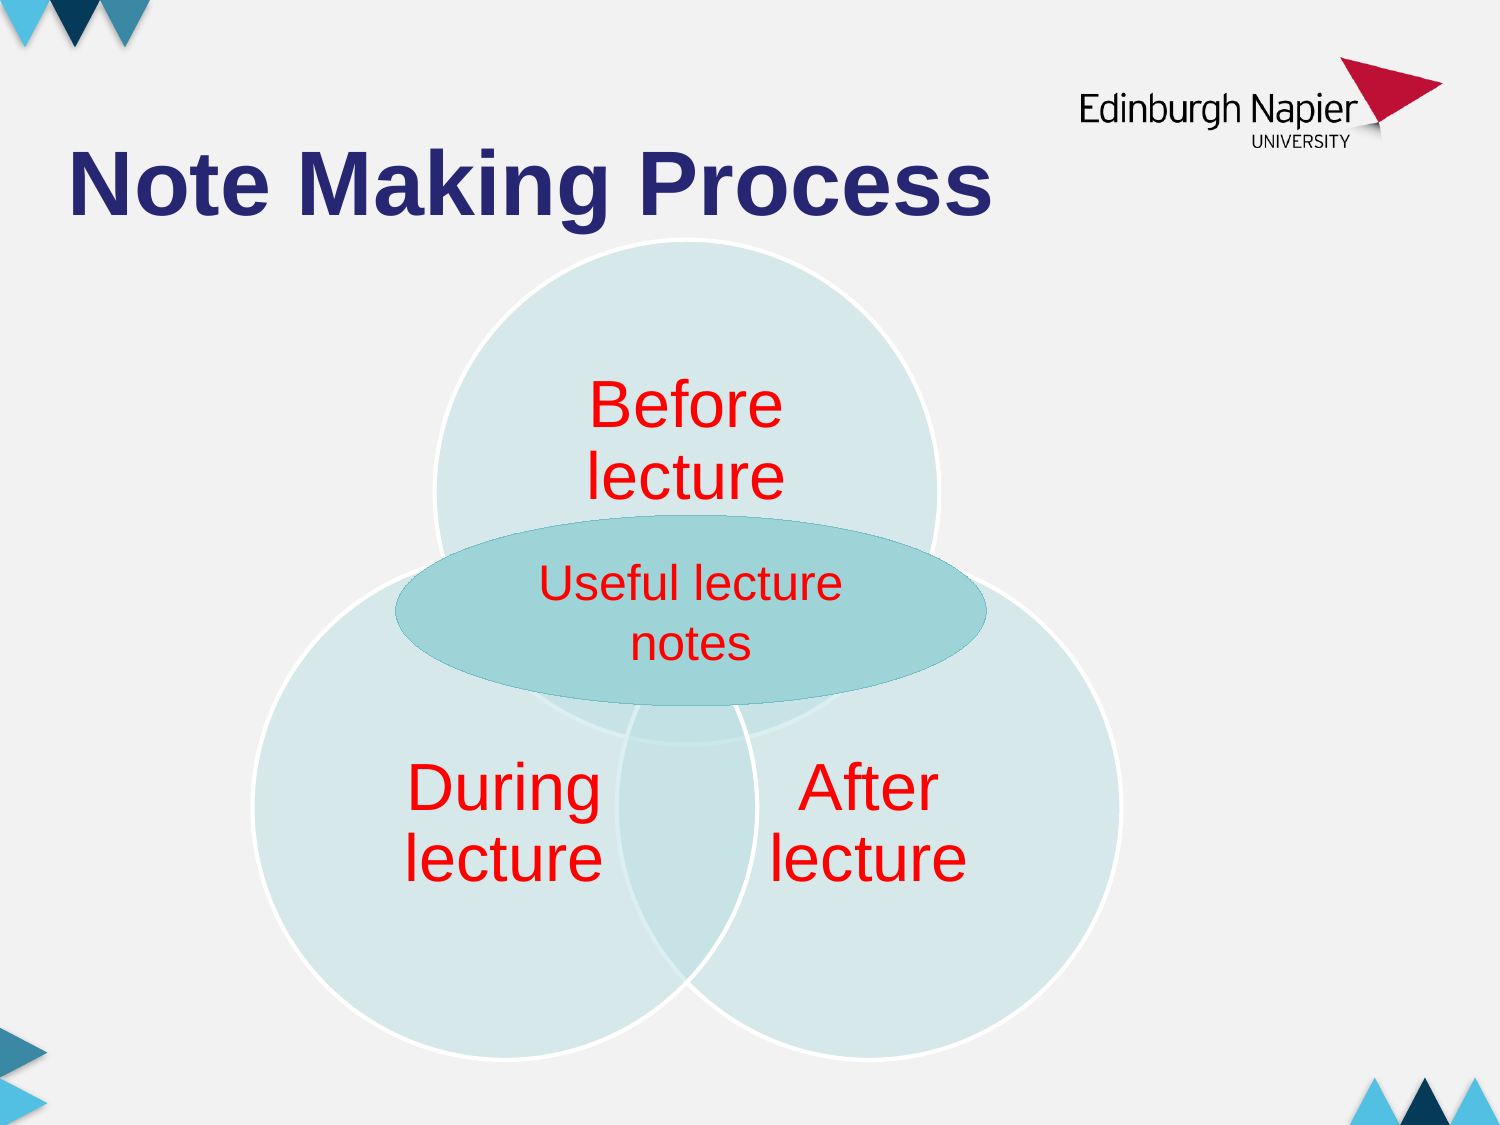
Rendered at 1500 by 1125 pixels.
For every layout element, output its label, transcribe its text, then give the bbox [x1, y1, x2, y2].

picture [1081, 57, 1443, 101]
title Note Making Process [52, 101, 1471, 256]
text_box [123, 228, 1251, 1071]
